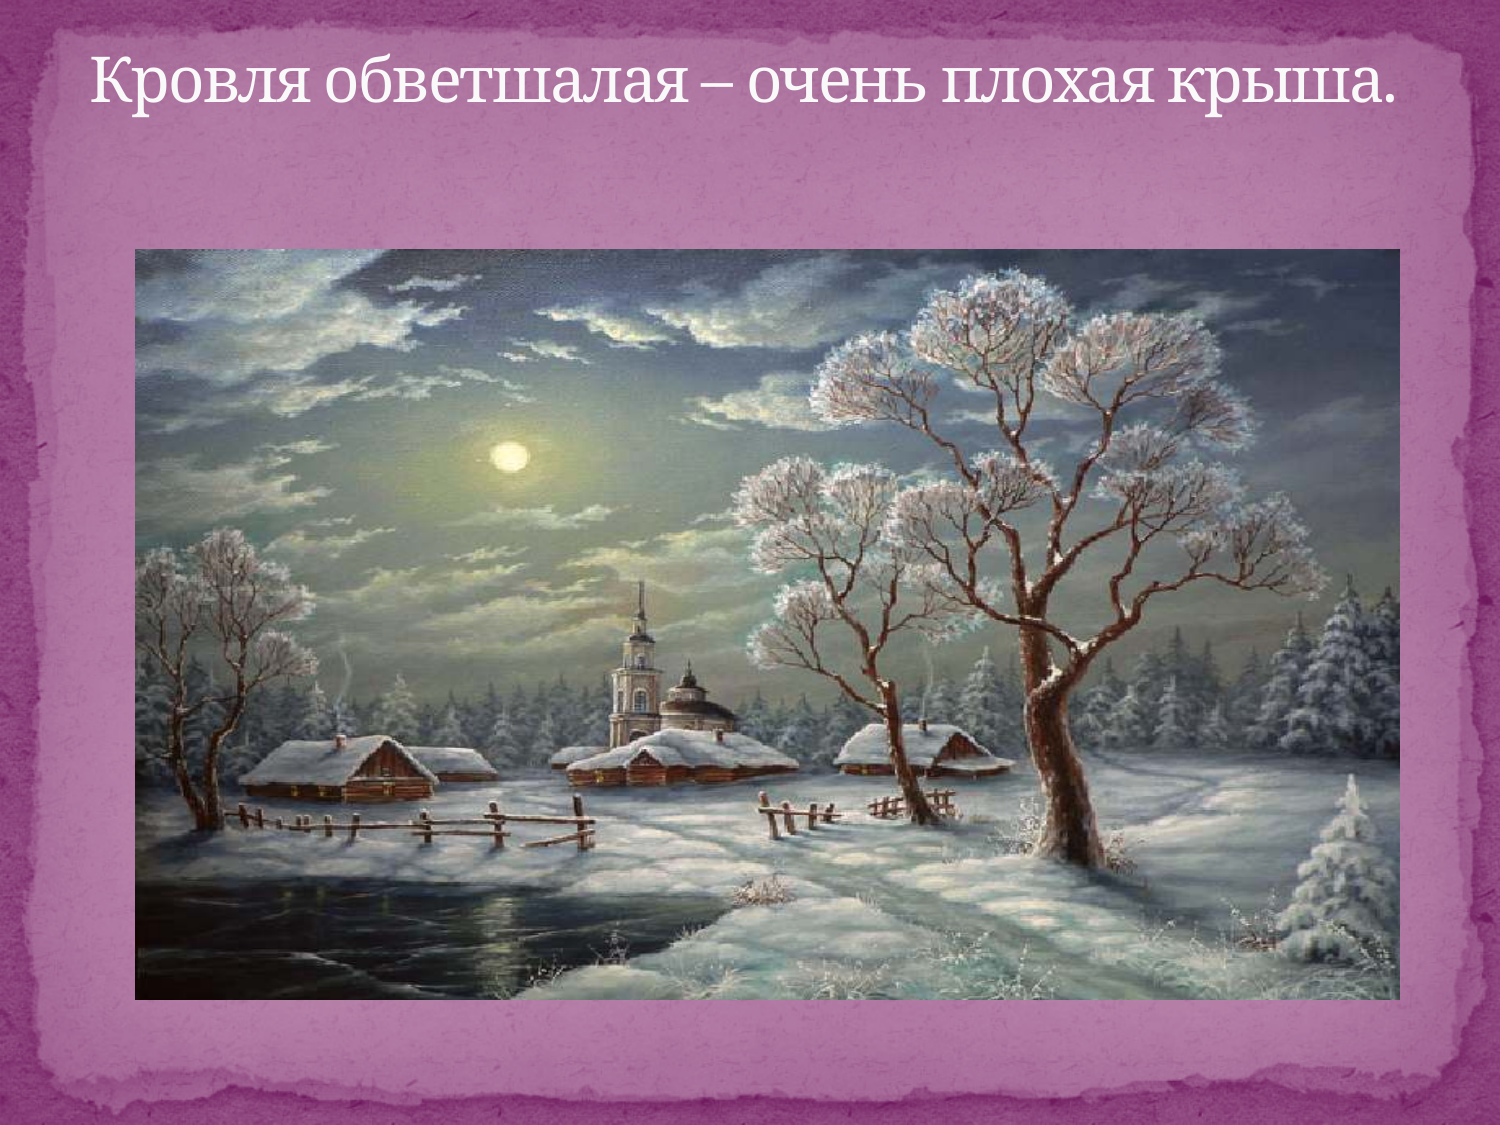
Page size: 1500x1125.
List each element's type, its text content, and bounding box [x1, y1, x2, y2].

title Кровля обветшалая – очень плохая крыша. [74, 24, 1425, 225]
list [138, 252, 1396, 998]
